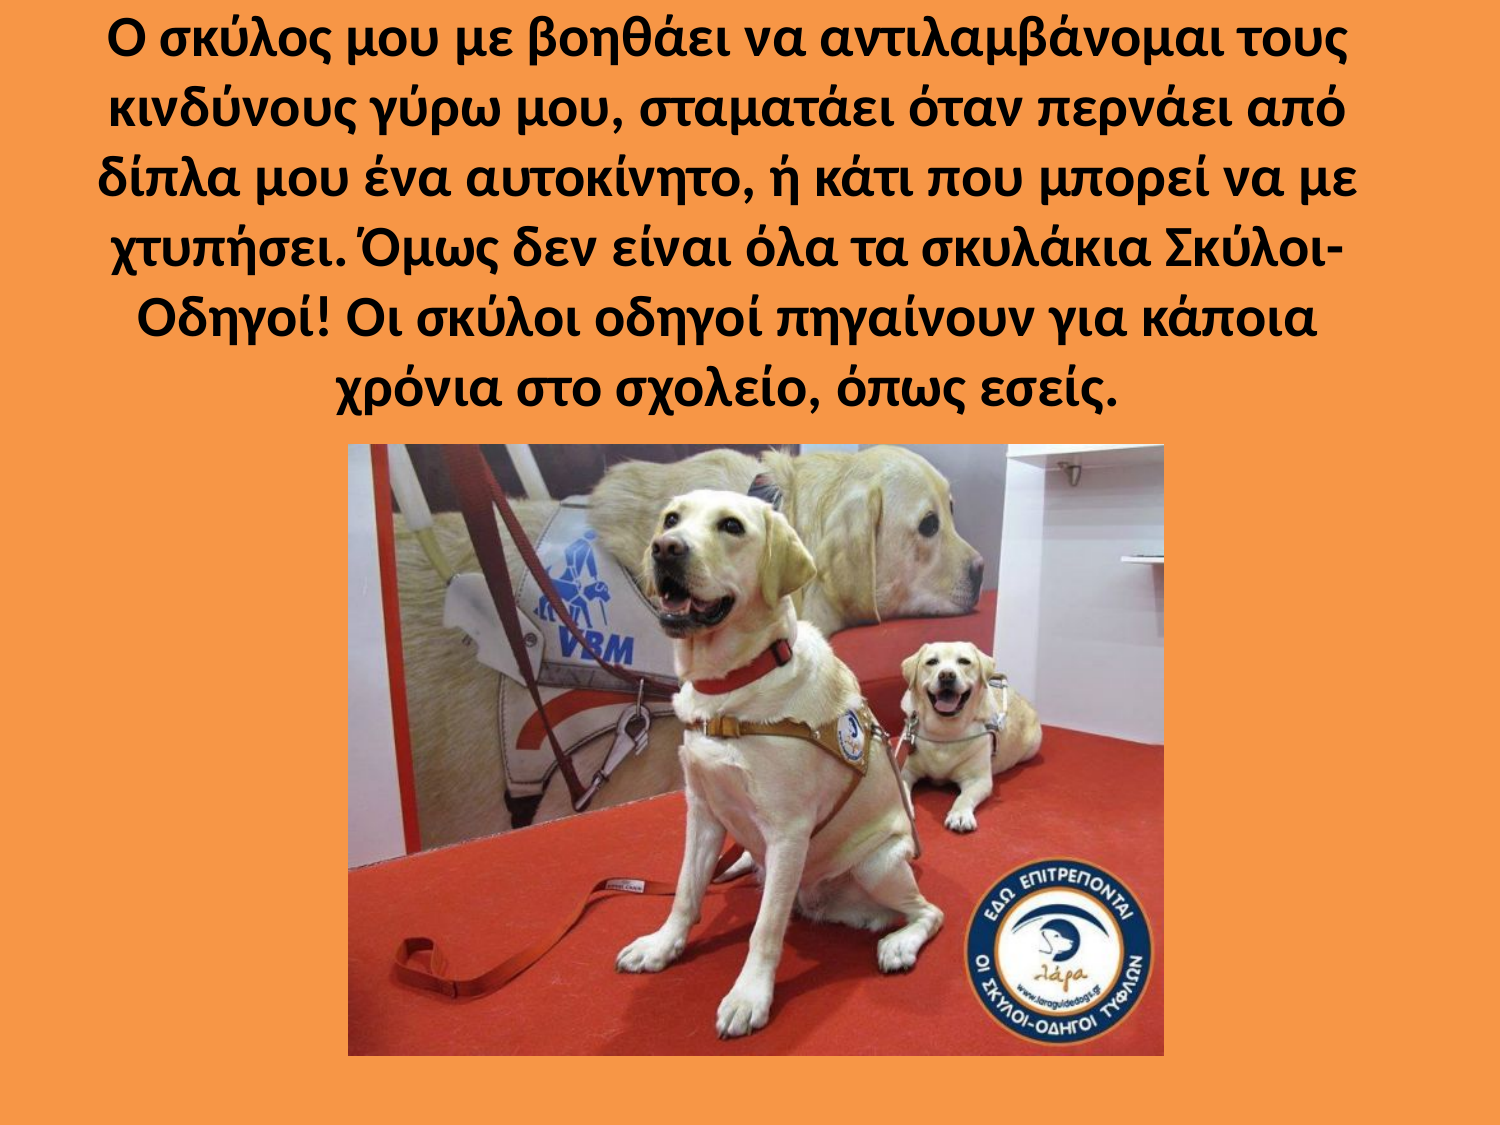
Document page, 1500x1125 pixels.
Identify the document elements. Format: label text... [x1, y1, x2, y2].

title Ο σκύλος μου με βοηθάει να αντιλαμβάνομαι τους κινδύνους γύρω μου, σταματάει όταν περνάει από δίπλα μου ένα αυτοκίνητο, ή κάτι που μπορεί να με χτυπήσει. Όμως δεν είναι όλα τα σκυλάκια Σκύλοι-Οδηγοί! Οι σκύλοι οδηγοί πηγαίνουν για κάποια χρόνια στο σχολείο, όπως εσείς. [53, 149, 1404, 337]
picture [348, 444, 1164, 1056]
